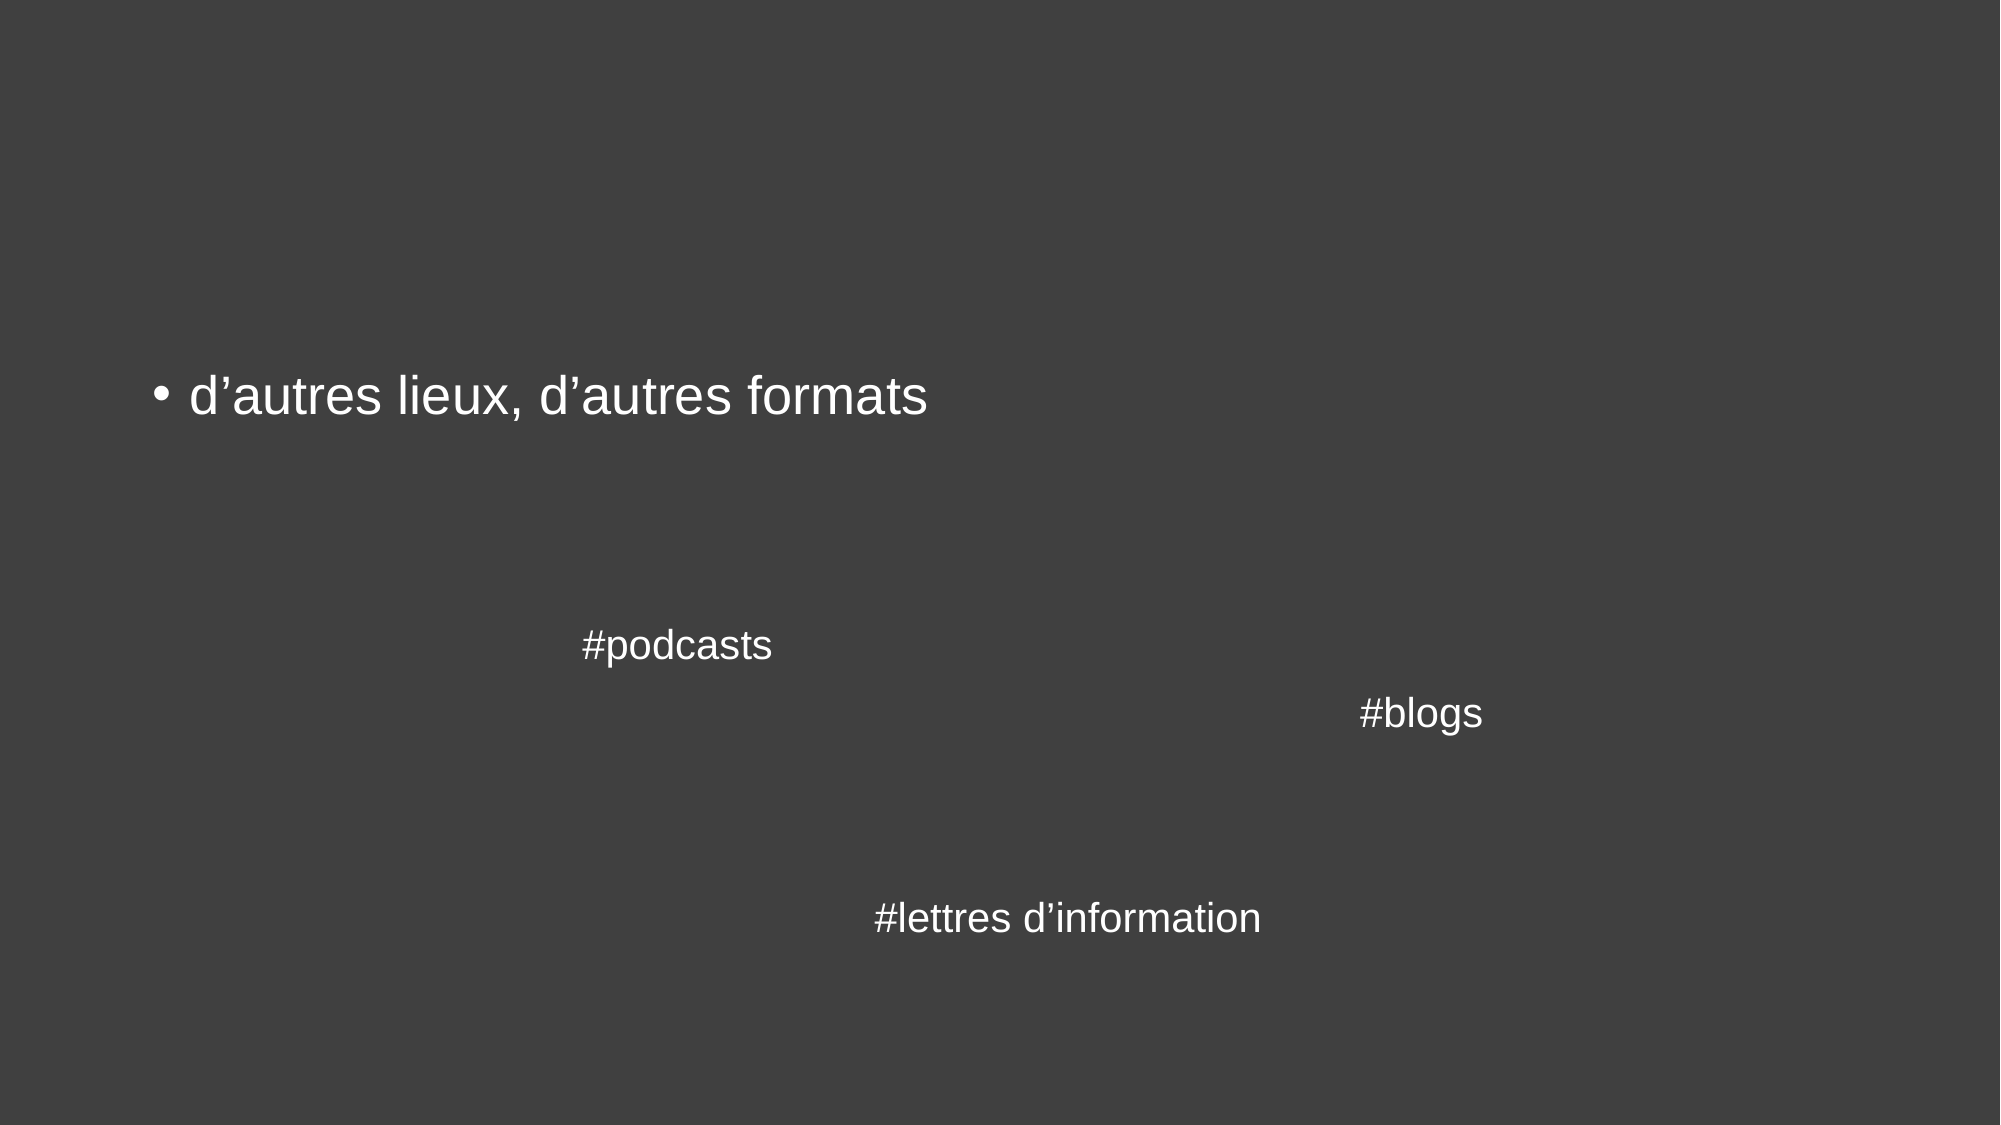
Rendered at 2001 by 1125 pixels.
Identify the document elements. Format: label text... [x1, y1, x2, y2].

text_box #blogs [1345, 678, 1499, 743]
list d’autres lieux, d’autres formats [137, 353, 1863, 1014]
text_box #podcasts [567, 610, 789, 675]
text_box #lettres d’information [859, 883, 1277, 948]
